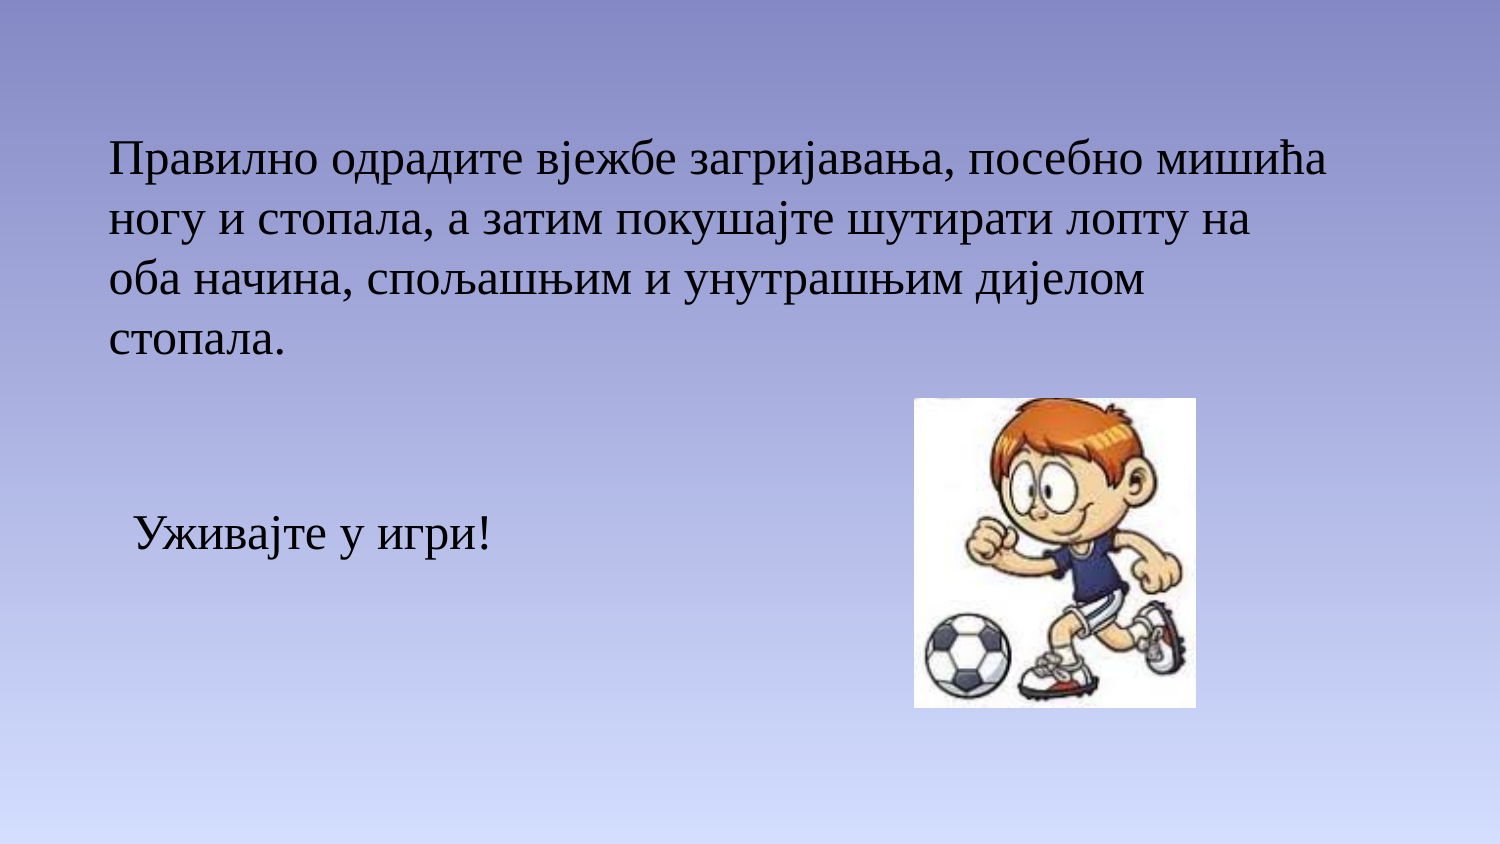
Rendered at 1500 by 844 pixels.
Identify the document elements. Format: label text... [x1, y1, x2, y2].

text_box Уживајте у игри! [117, 492, 645, 567]
text_box Правилно одрадите вјежбе загријавања, посебно мишића ногу и стопала, а затим покушајте шутирати лопту на оба начина, спољашњим и унутрашњим дијелом стопала. [93, 117, 1348, 372]
picture [913, 398, 1196, 709]
